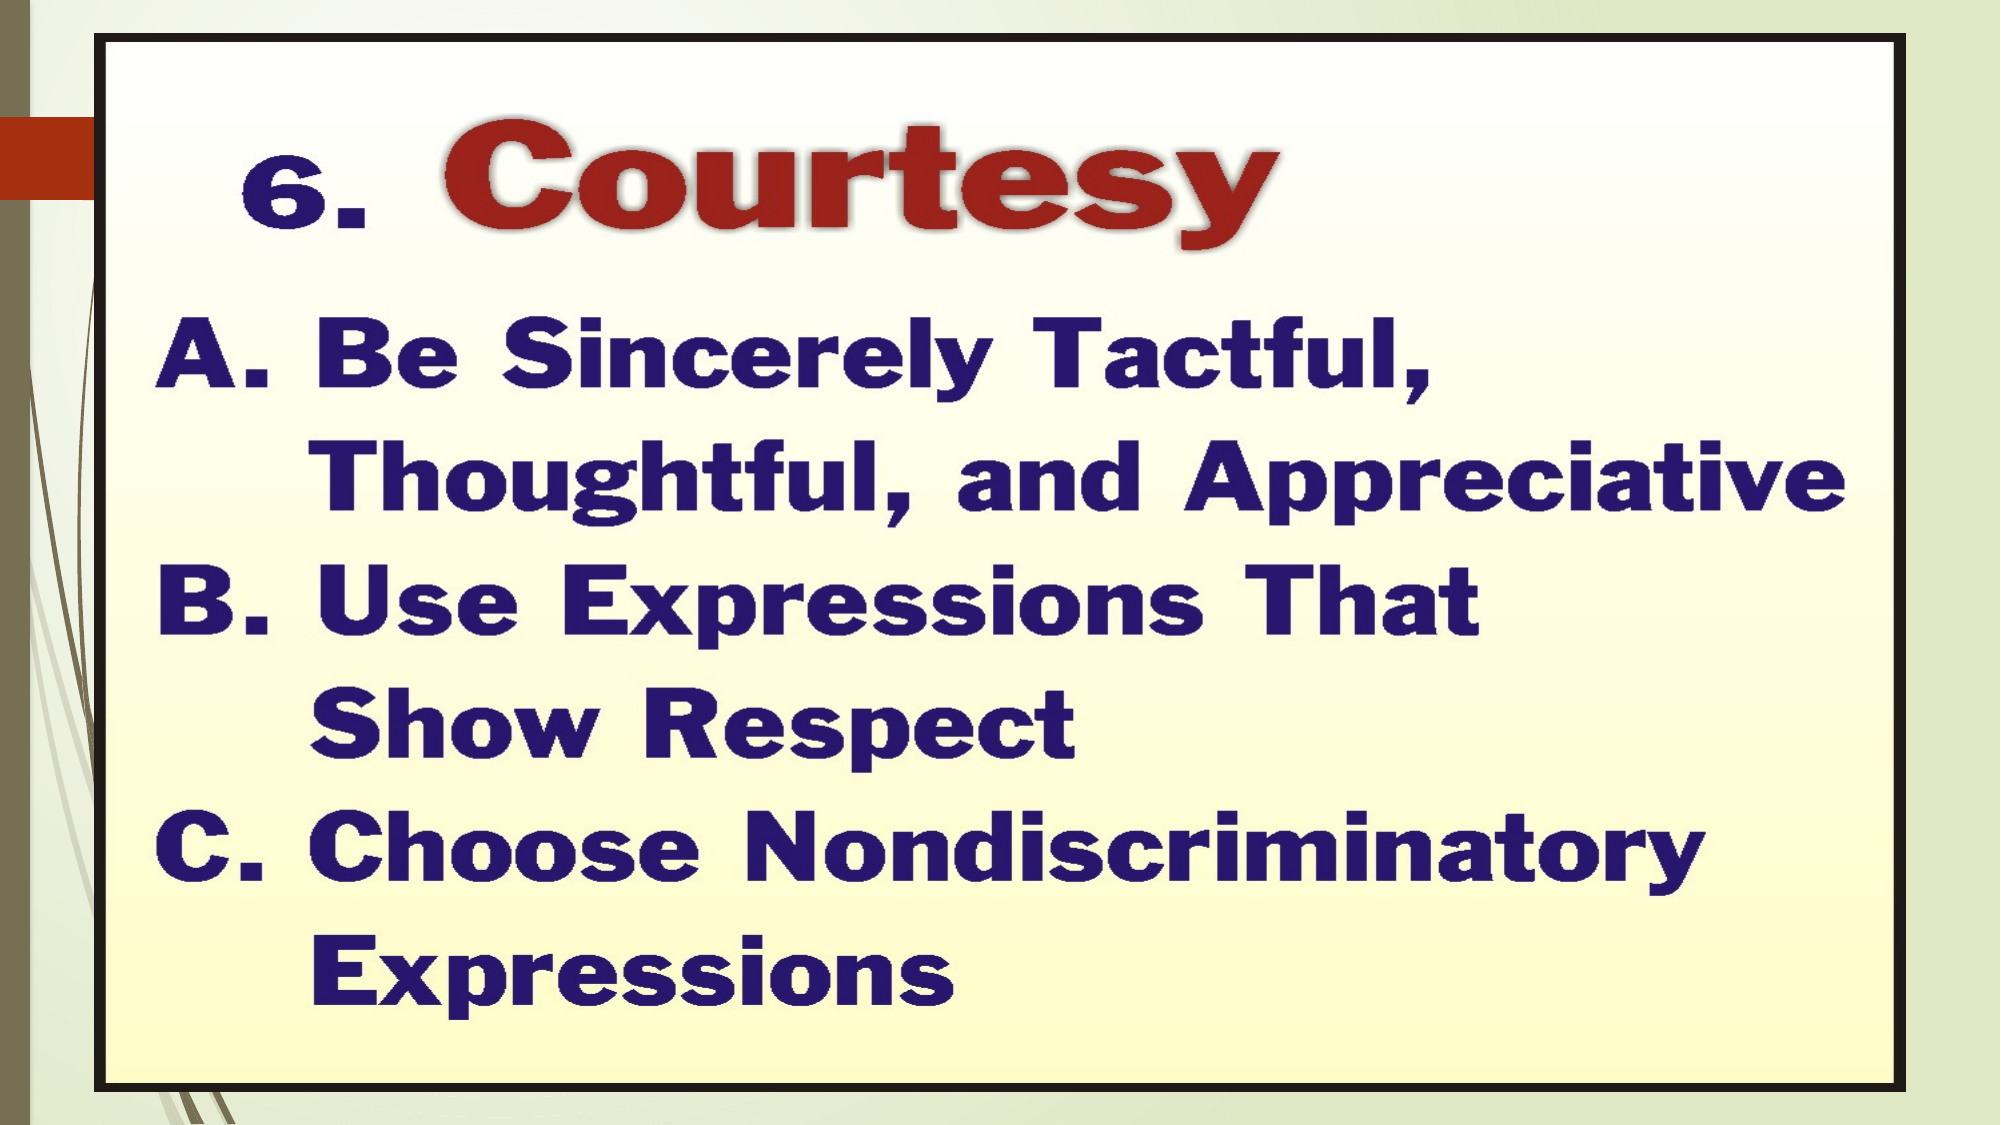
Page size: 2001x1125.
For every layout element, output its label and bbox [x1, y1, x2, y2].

picture [94, 33, 1906, 1092]
